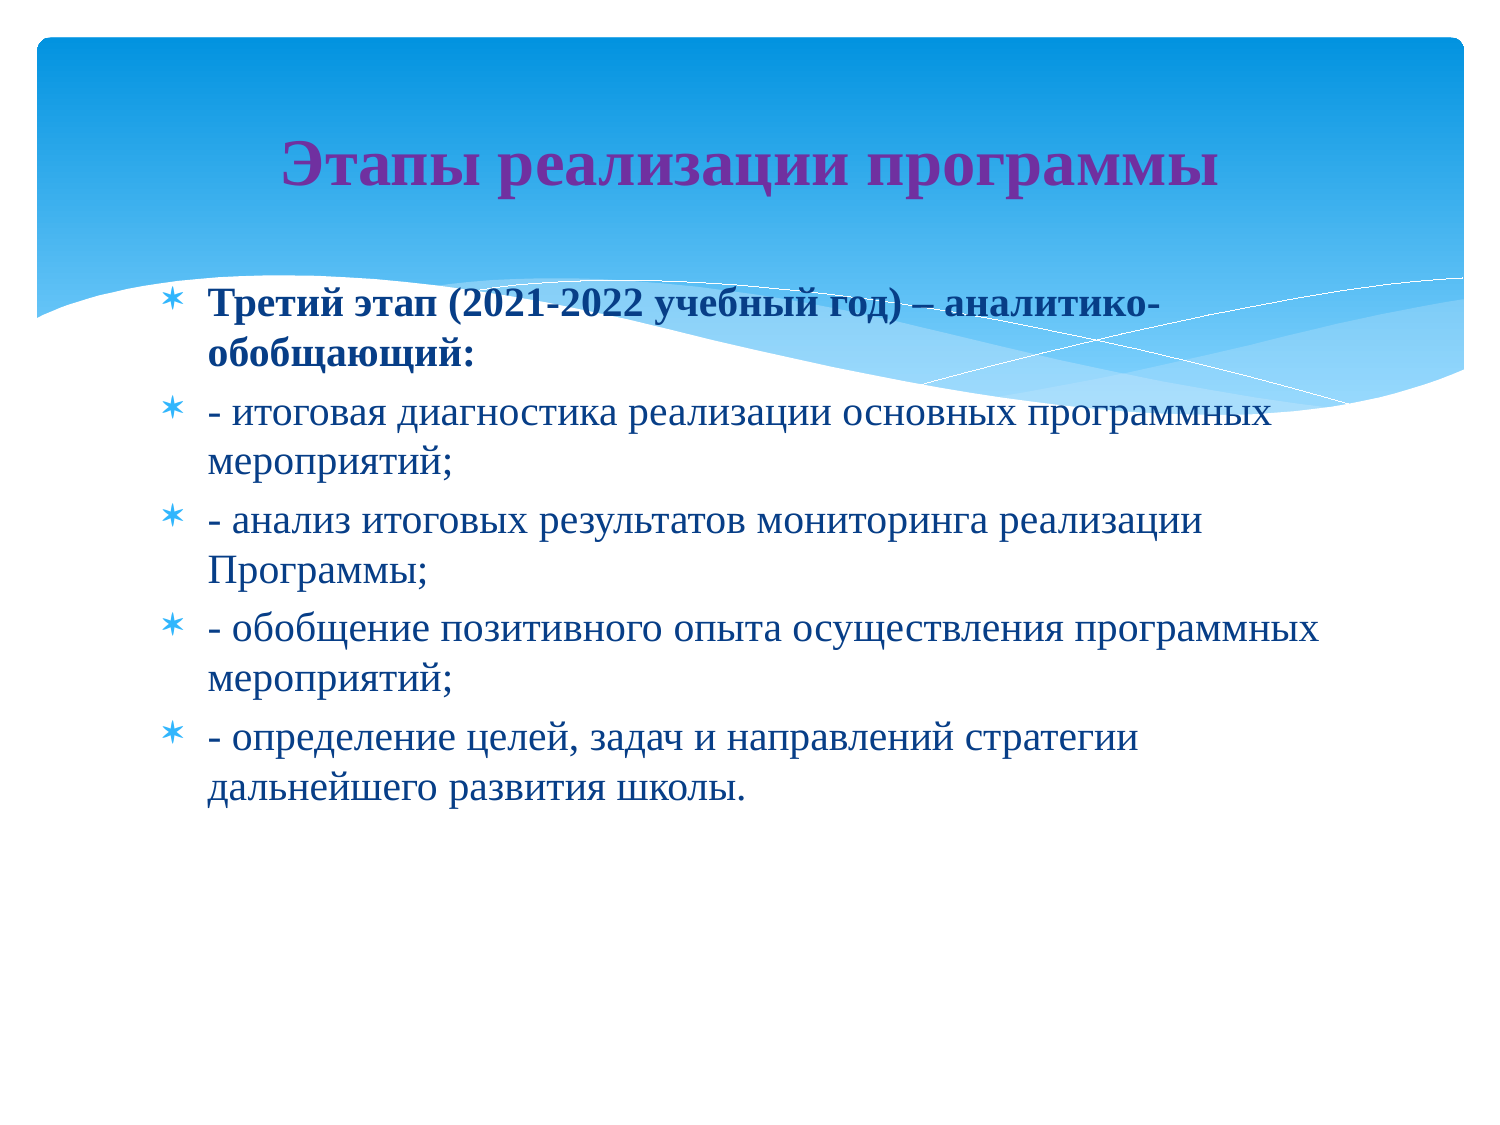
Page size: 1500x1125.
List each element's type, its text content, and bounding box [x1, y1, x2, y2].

list Третий этап (2021-2022 учебный год) – аналитико-обобщающий: - итоговая диагностика реализации основных программных мероприятий; - анализ итоговых результатов мониторинга реализации Программы; - обобщение позитивного опыта осуществления программных мероприятий; - определение целей, задач и направлений стратегии дальнейшего развития школы. [147, 267, 1359, 1005]
title Этапы реализации программы [75, 55, 1425, 261]
